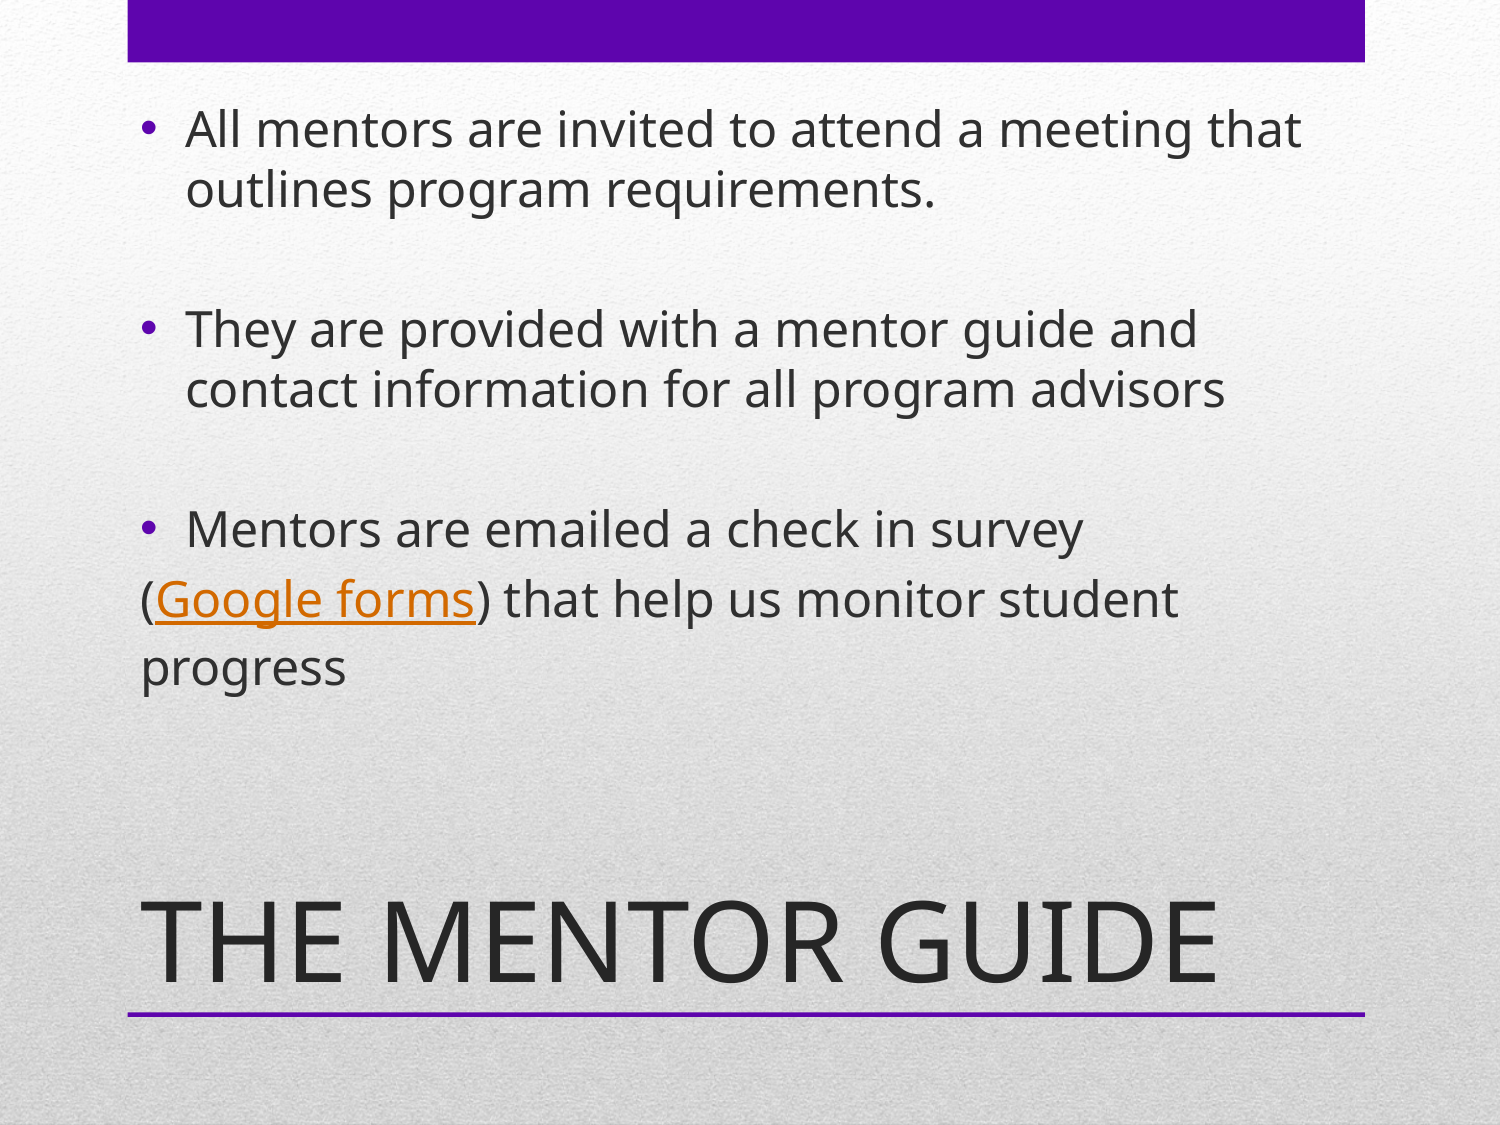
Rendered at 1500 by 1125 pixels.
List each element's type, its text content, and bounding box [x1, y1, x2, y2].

title THE MENTOR GUIDE [125, 750, 1238, 1013]
list All mentors are invited to attend a meeting that outlines program requirements. They are provided with a mentor guide and contact information for all program advisors Mentors are emailed a check in survey (Google forms) that help us monitor student progress [125, 112, 1363, 750]
